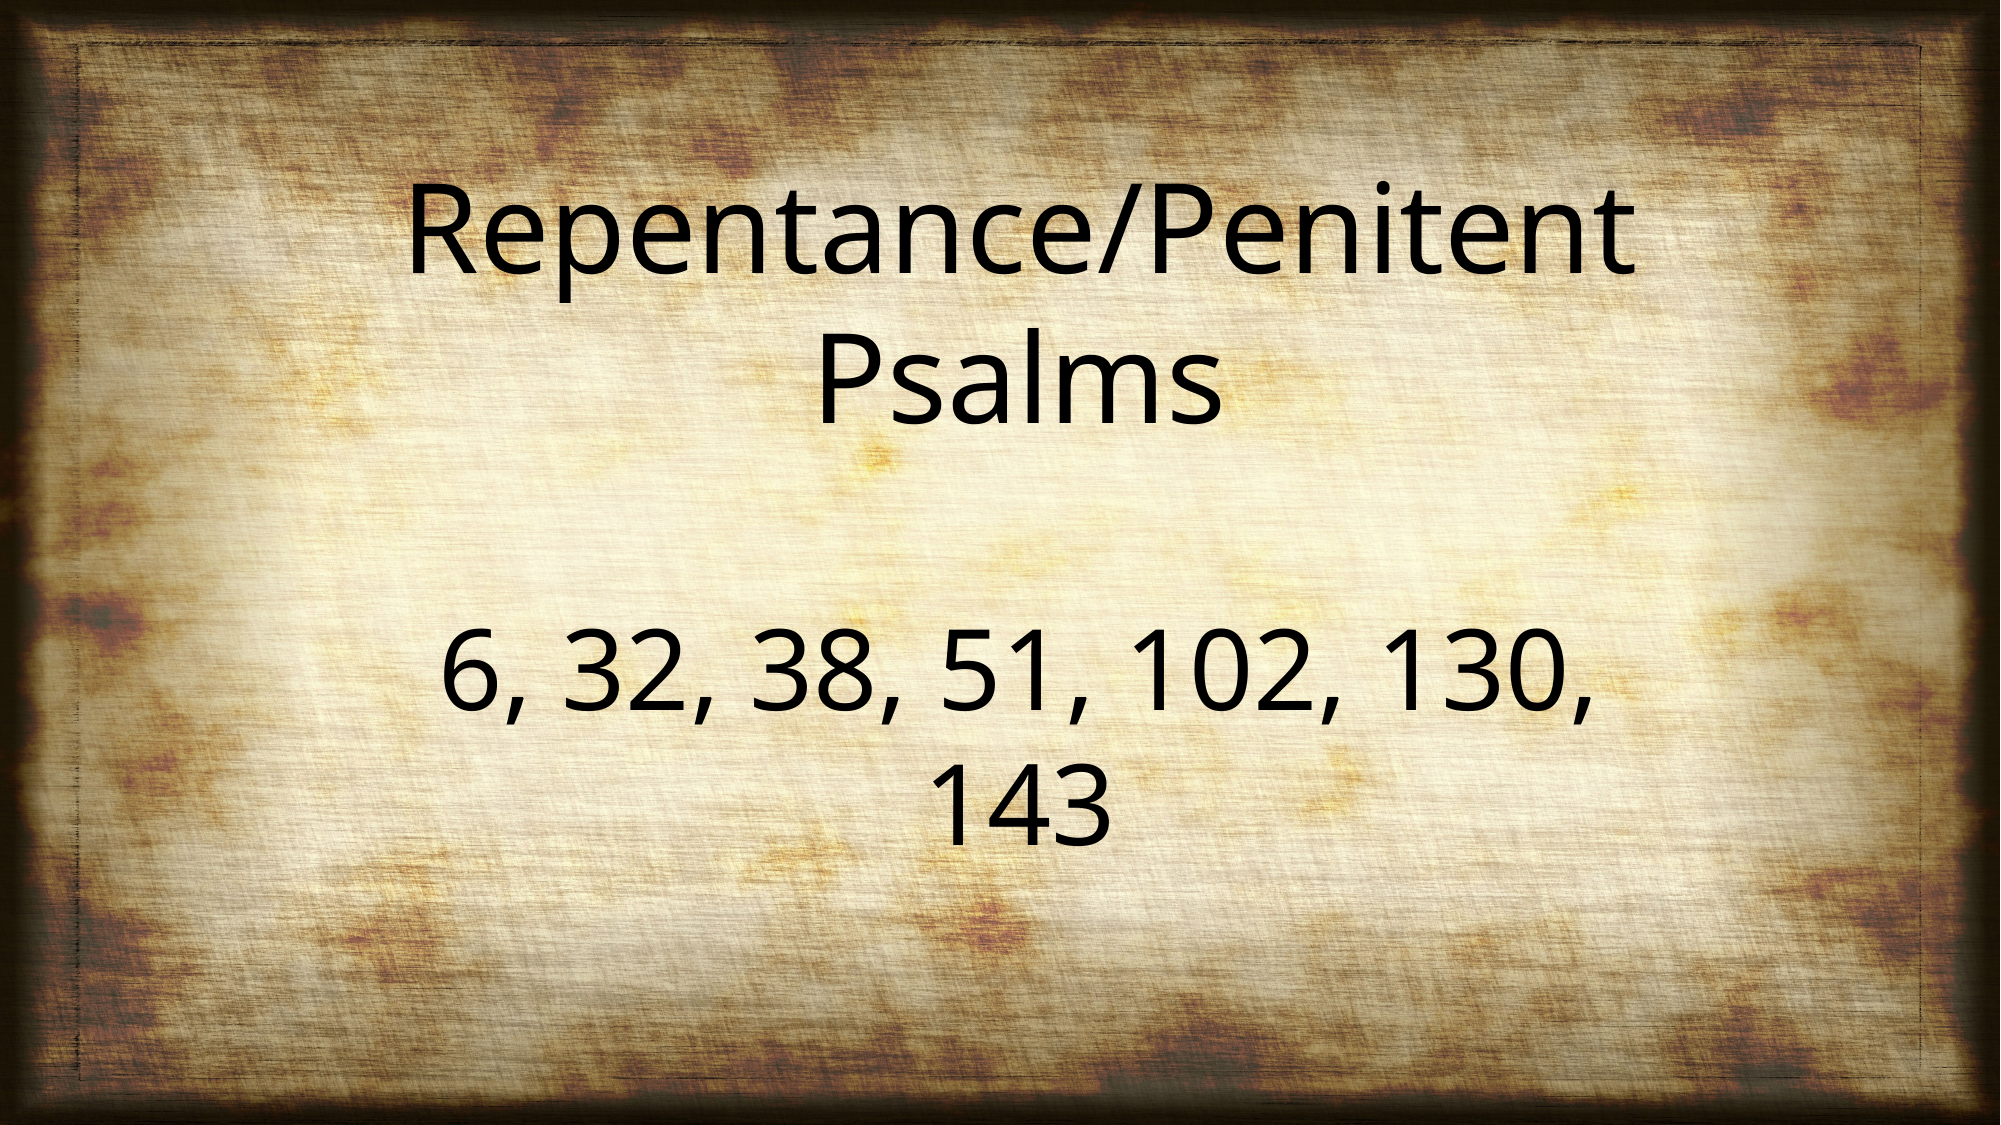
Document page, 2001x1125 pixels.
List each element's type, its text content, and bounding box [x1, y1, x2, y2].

text_box Repentance/Penitent Psalms 6, 32, 38, 51, 102, 130, 143 [382, 140, 1657, 1046]
picture [0, 0, 2000, 1125]
